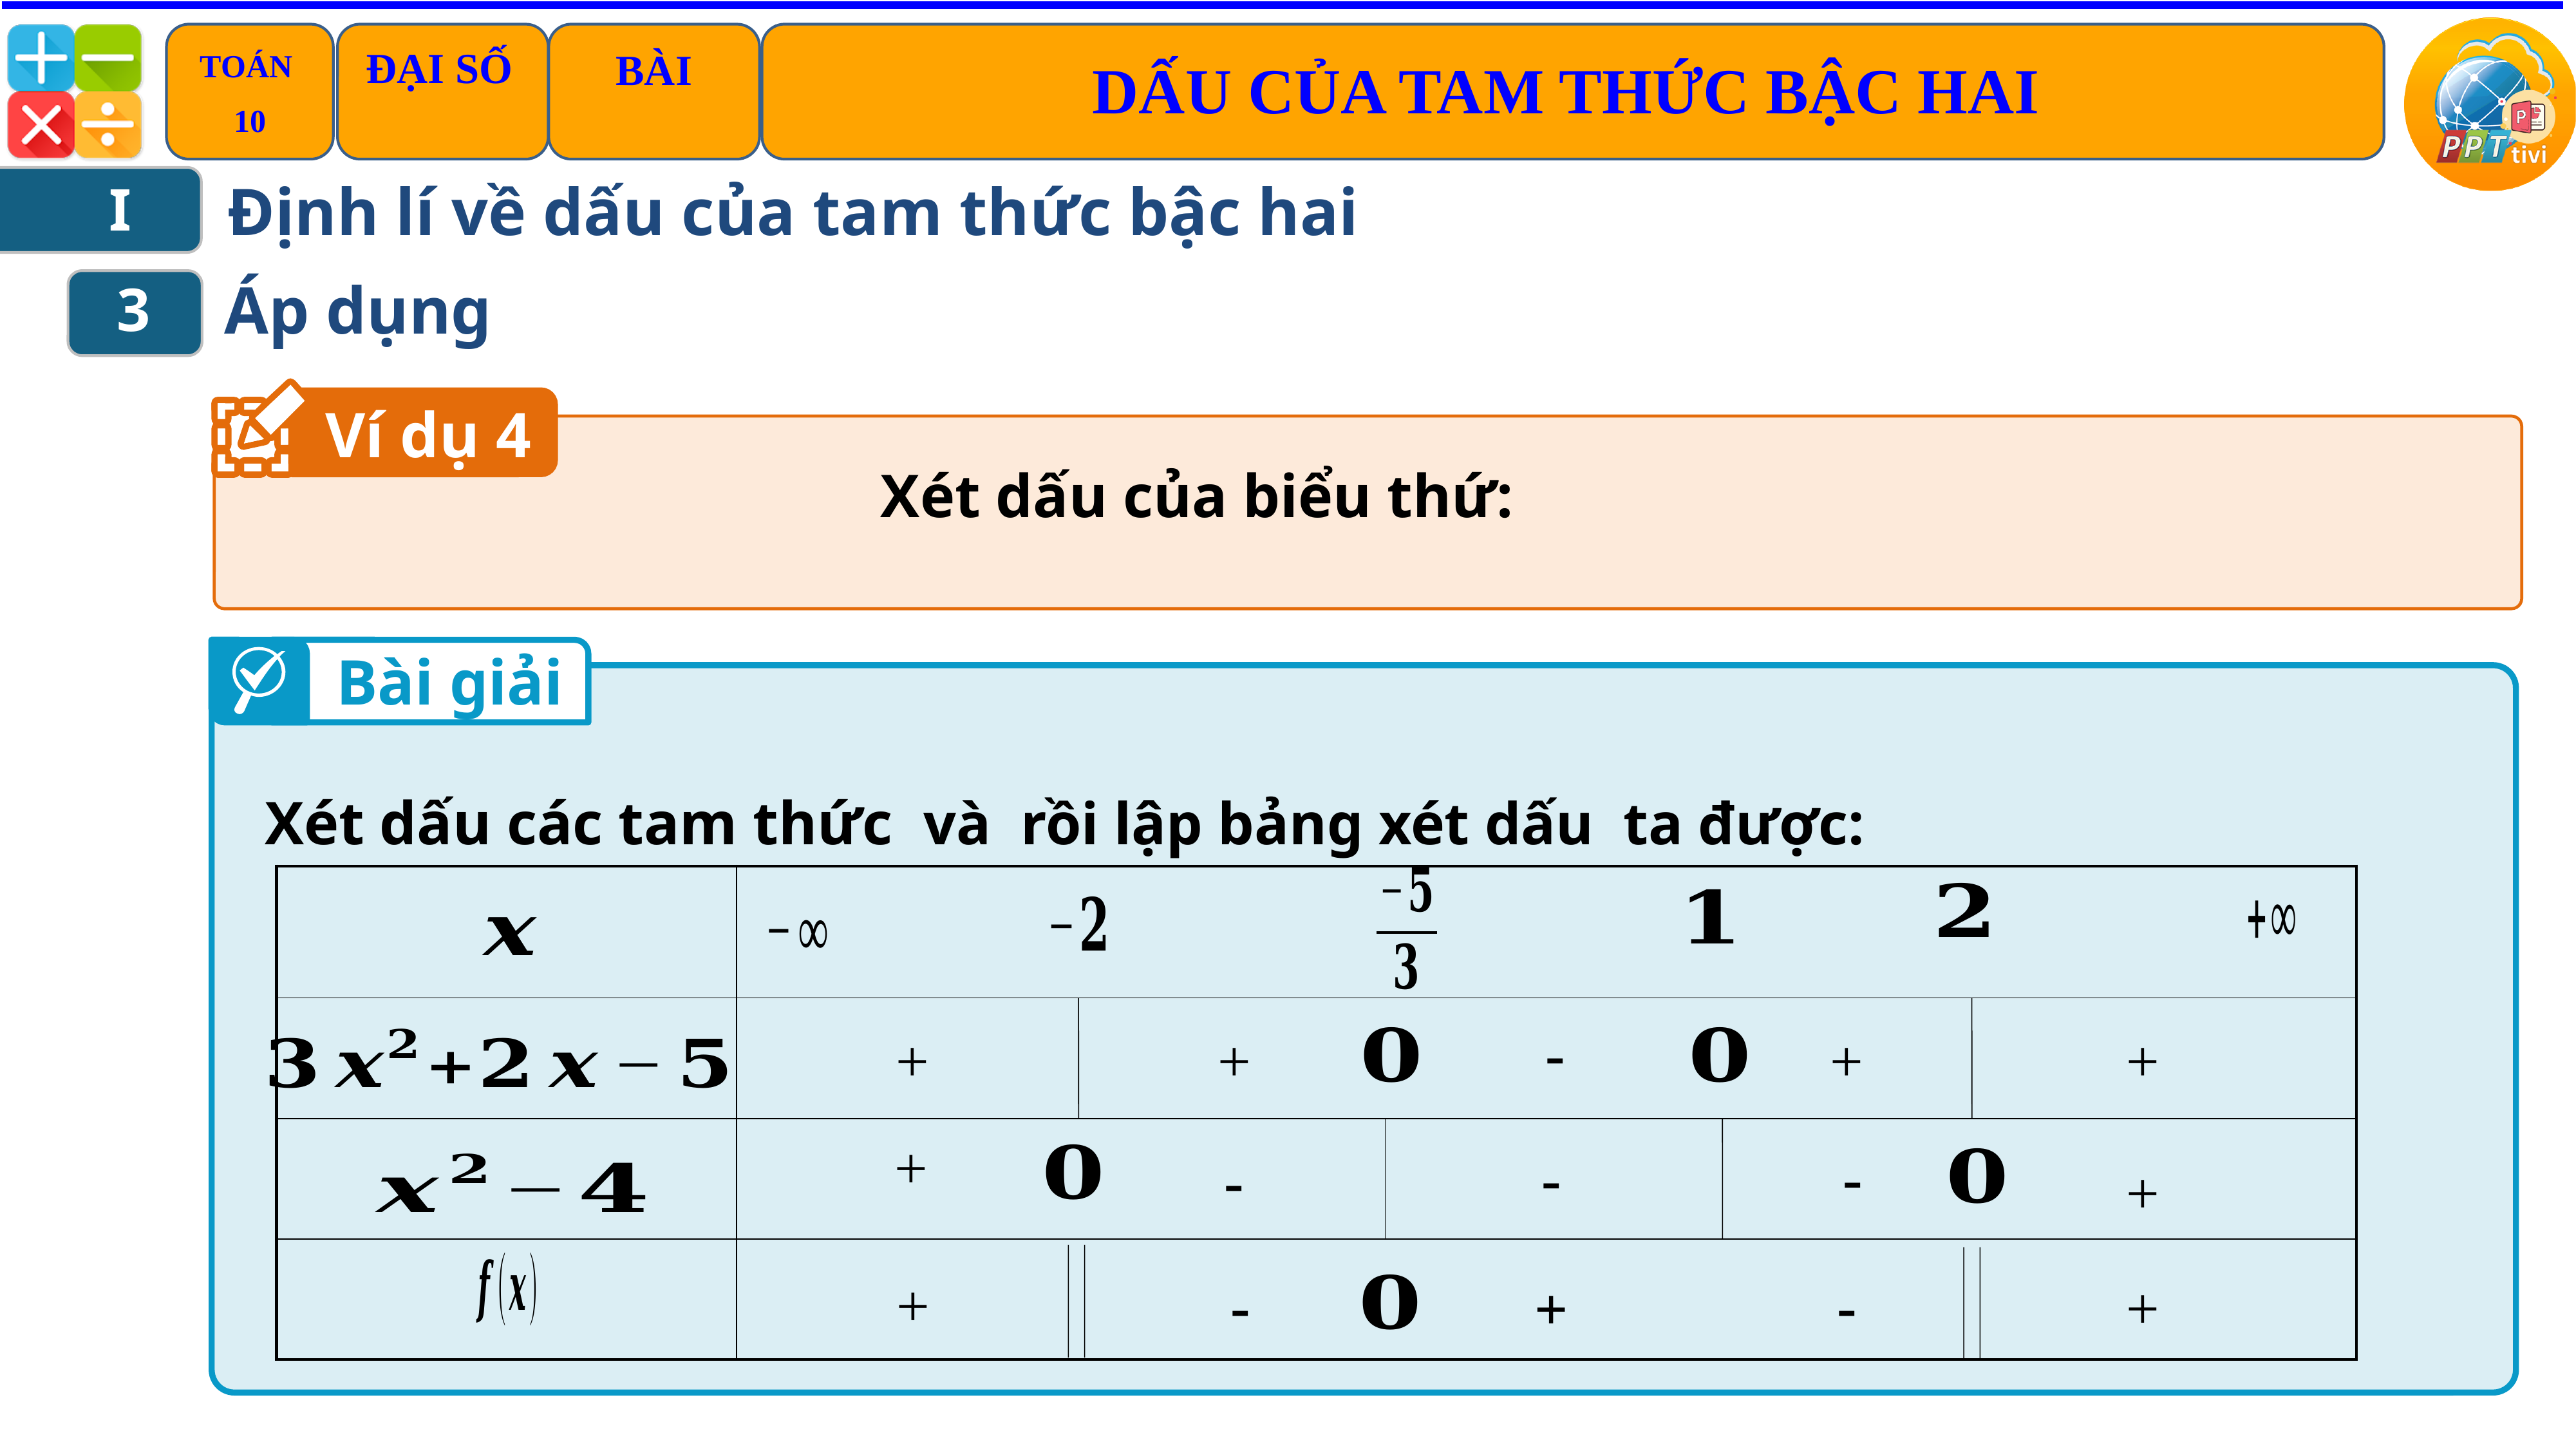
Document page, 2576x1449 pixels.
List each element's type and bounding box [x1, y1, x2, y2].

text_box [68, 264, 516, 356]
picture [2, 19, 147, 164]
picture [2403, 17, 2576, 191]
text_box [0, 166, 1385, 254]
text_box [1068, 1244, 1085, 1358]
text_box [211, 378, 2522, 609]
text_box [1963, 1247, 1980, 1360]
text_box [211, 638, 2516, 1393]
